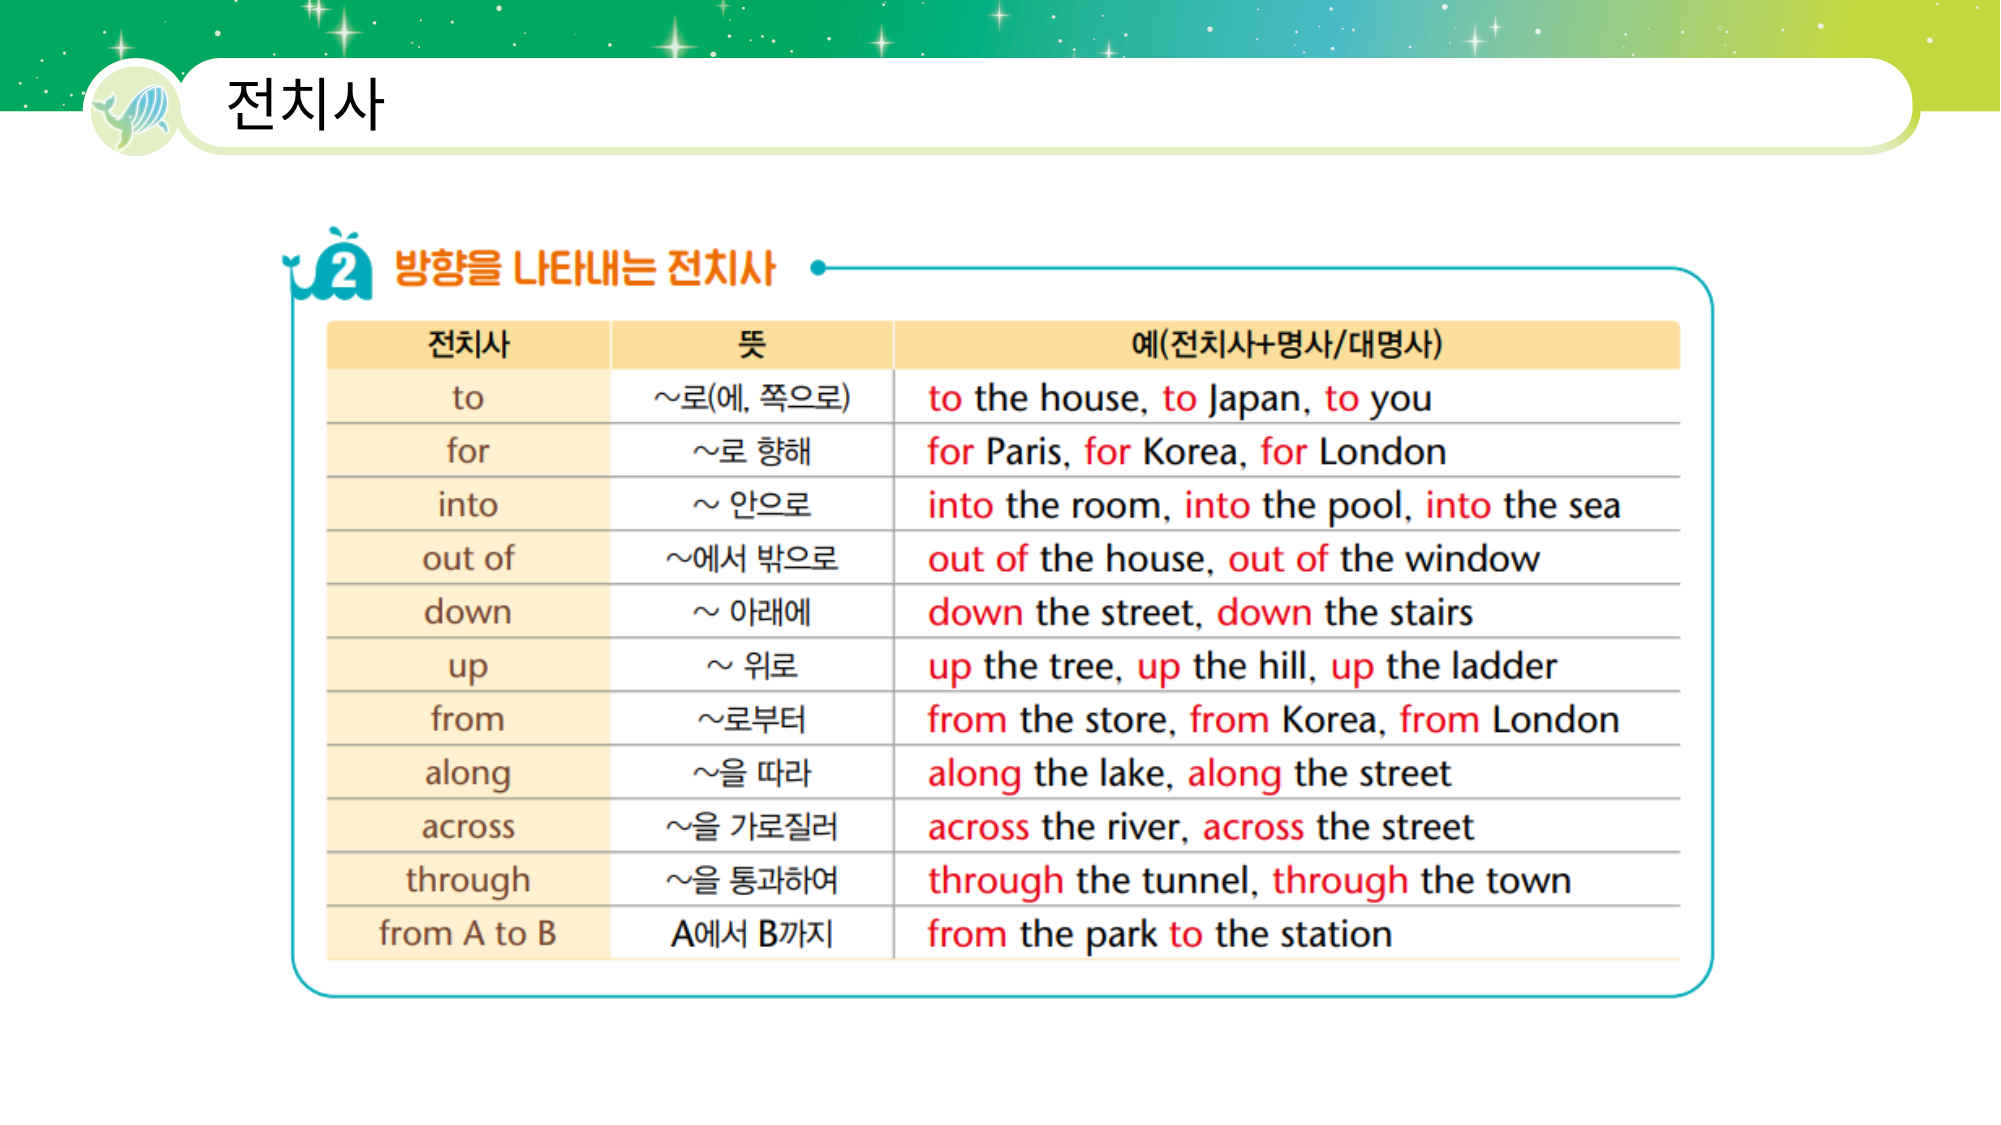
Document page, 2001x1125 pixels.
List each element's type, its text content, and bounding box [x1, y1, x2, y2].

picture [0, 0, 2000, 1125]
title 전치사 [210, 54, 1915, 162]
